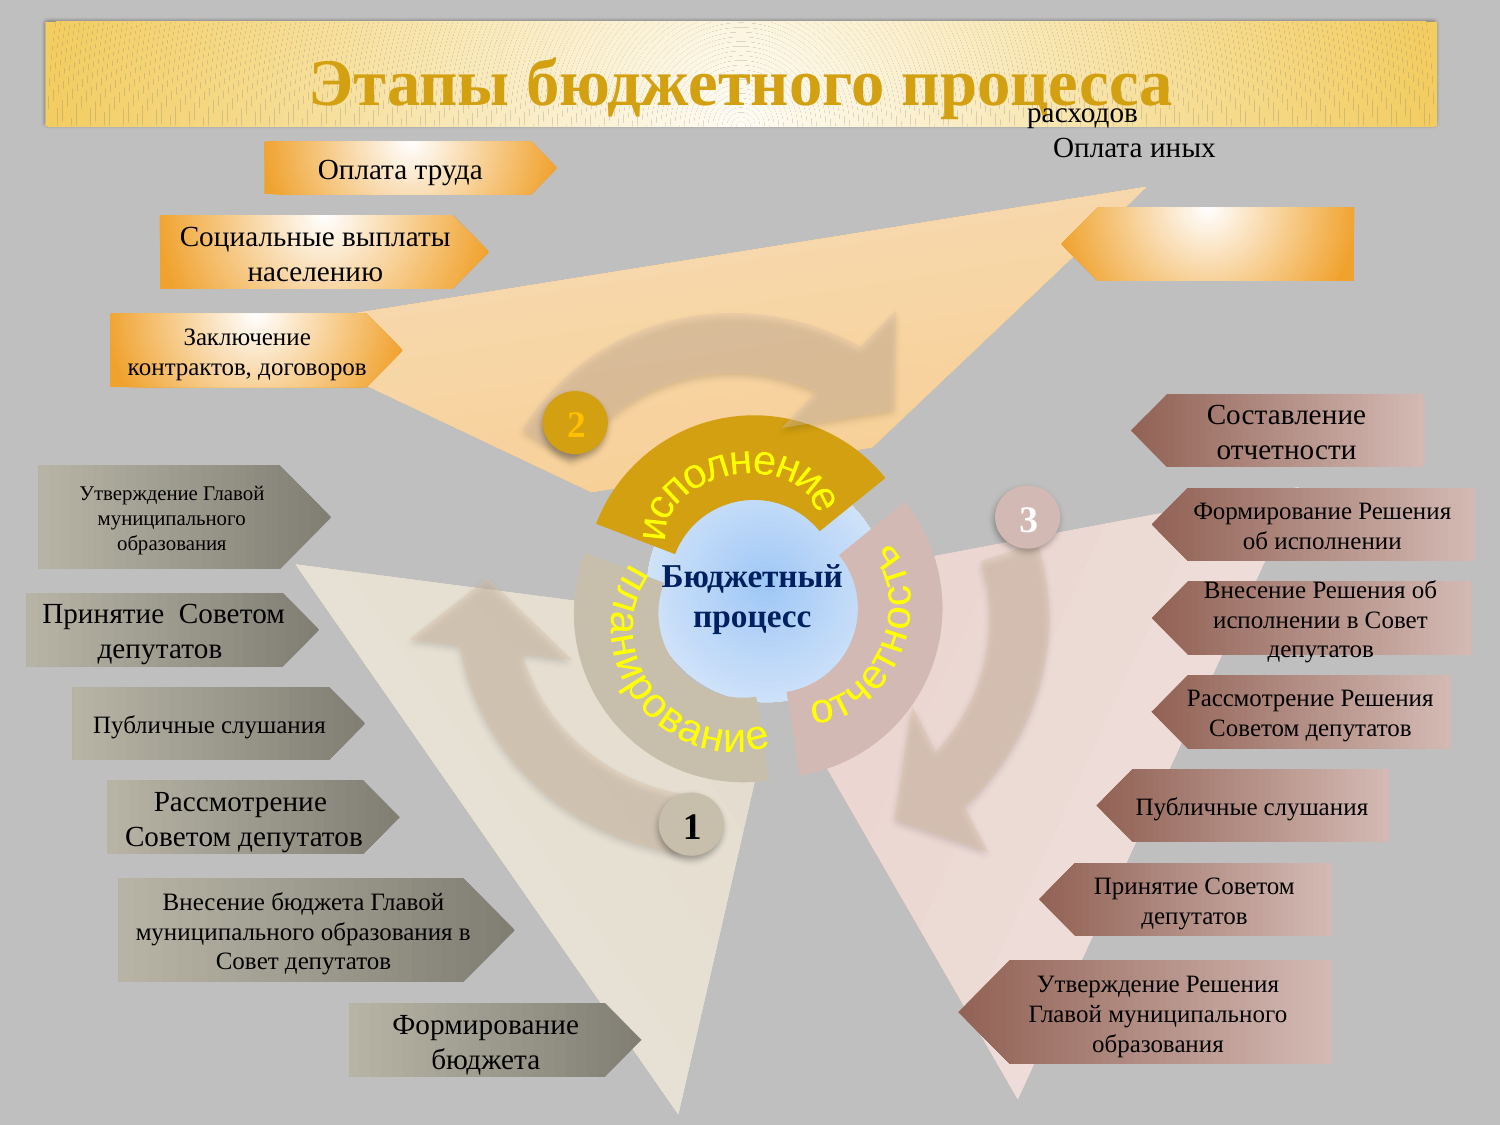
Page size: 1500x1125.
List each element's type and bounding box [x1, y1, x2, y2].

text_box [26, 21, 1476, 1102]
